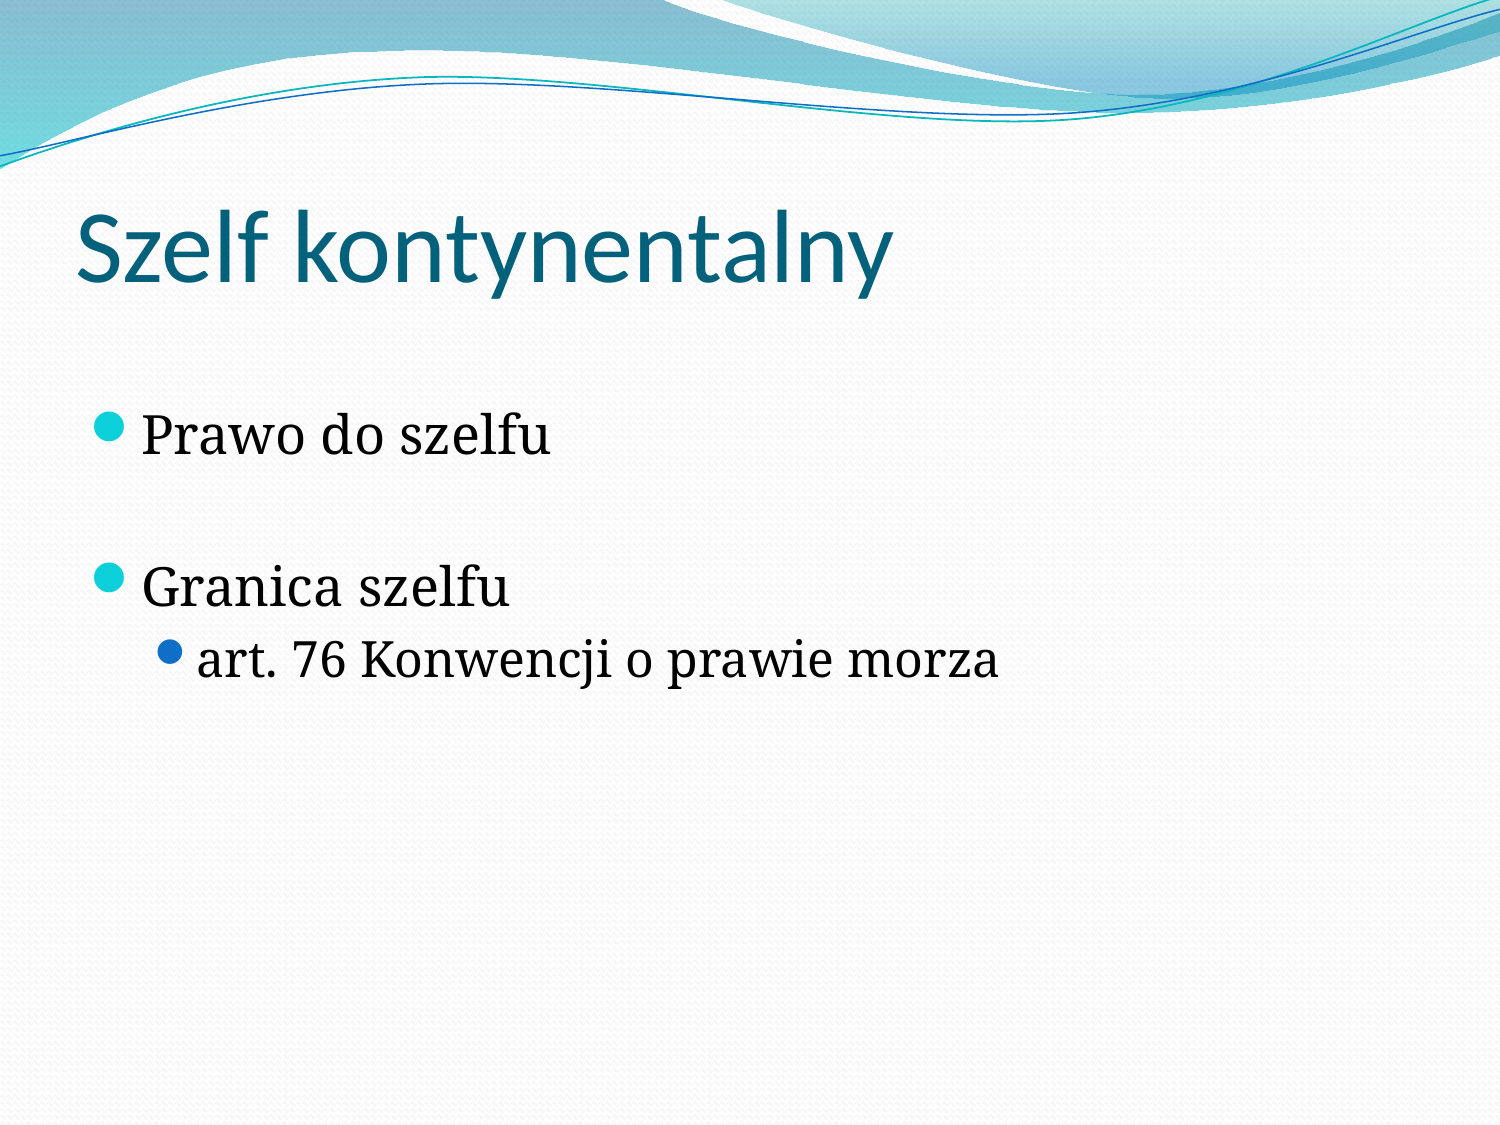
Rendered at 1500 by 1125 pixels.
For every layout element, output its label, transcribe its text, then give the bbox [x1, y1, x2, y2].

title Szelf kontynentalny [75, 115, 1425, 303]
list Prawo do szelfu Granica szelfu art. 76 Konwencji o prawie morza [75, 317, 1425, 1038]
